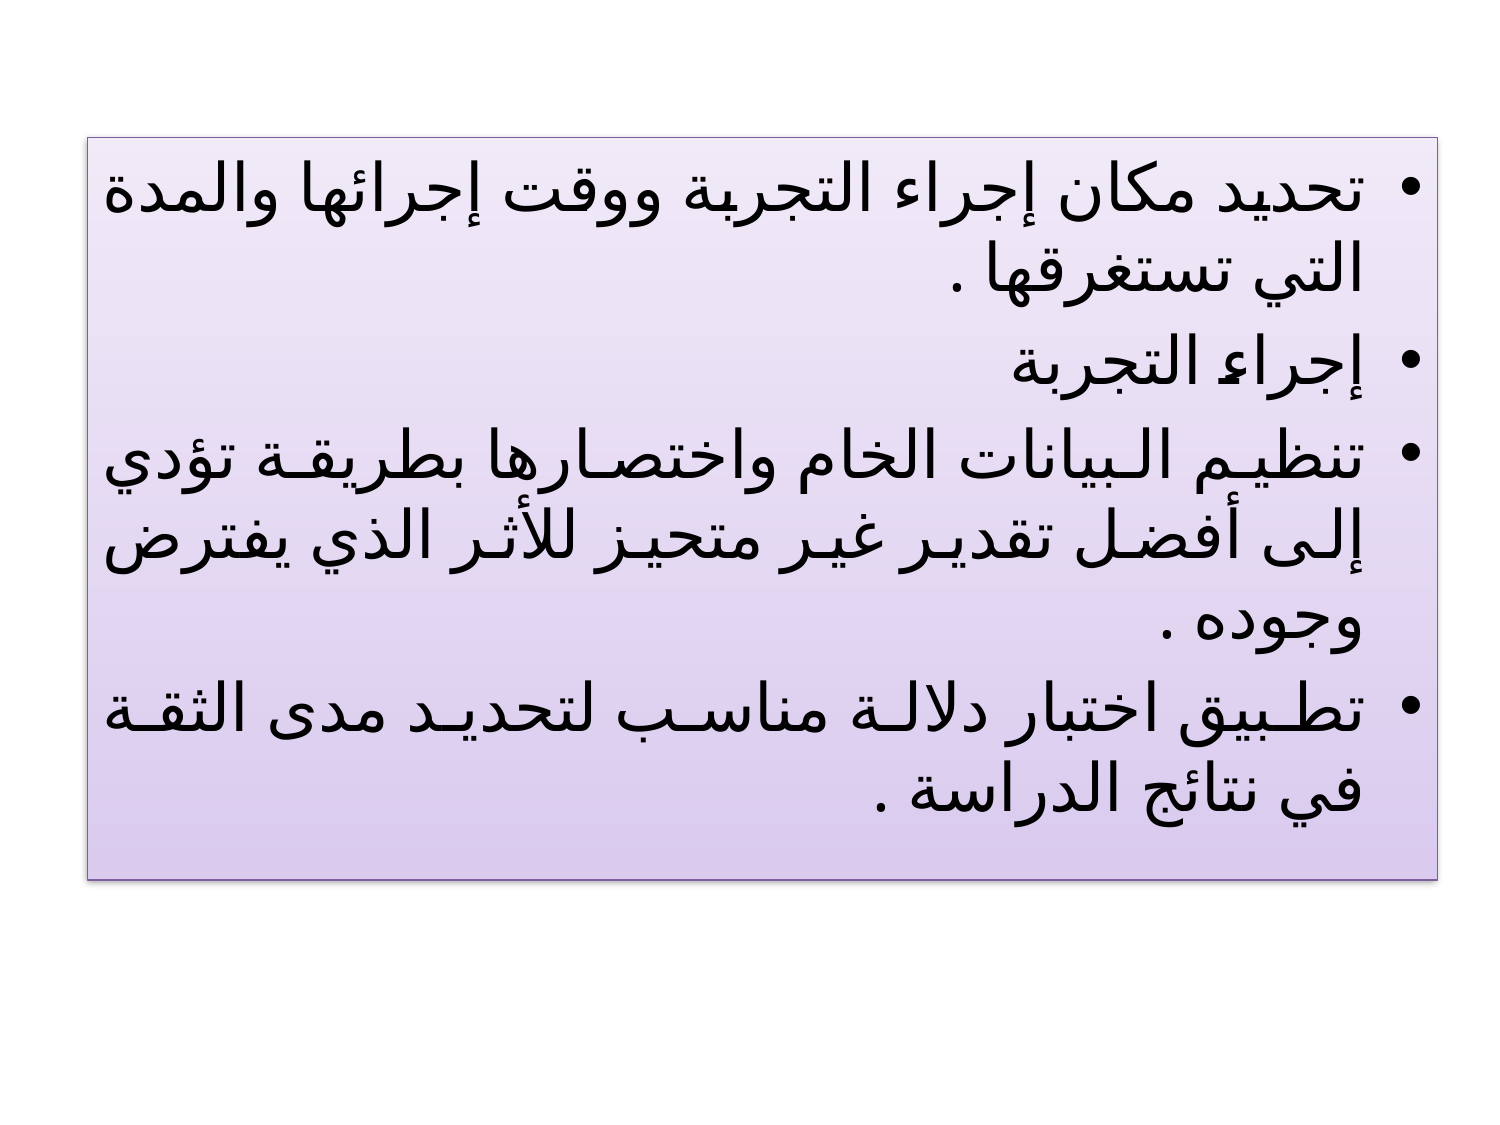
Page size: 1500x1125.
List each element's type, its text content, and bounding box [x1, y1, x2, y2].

list تحديد مكان إجراء التجربة ووقت إجرائها والمدة التي تستغرقها . إجراء التجربة تنظيم البيانات الخام واختصارها بطريقة تؤدي إلى أفضل تقدير غير متحيز للأثر الذي يفترض وجوده . تطبيق اختبار دلالة مناسب لتحديد مدى الثقة في نتائج الدراسة . [87, 137, 1438, 881]
